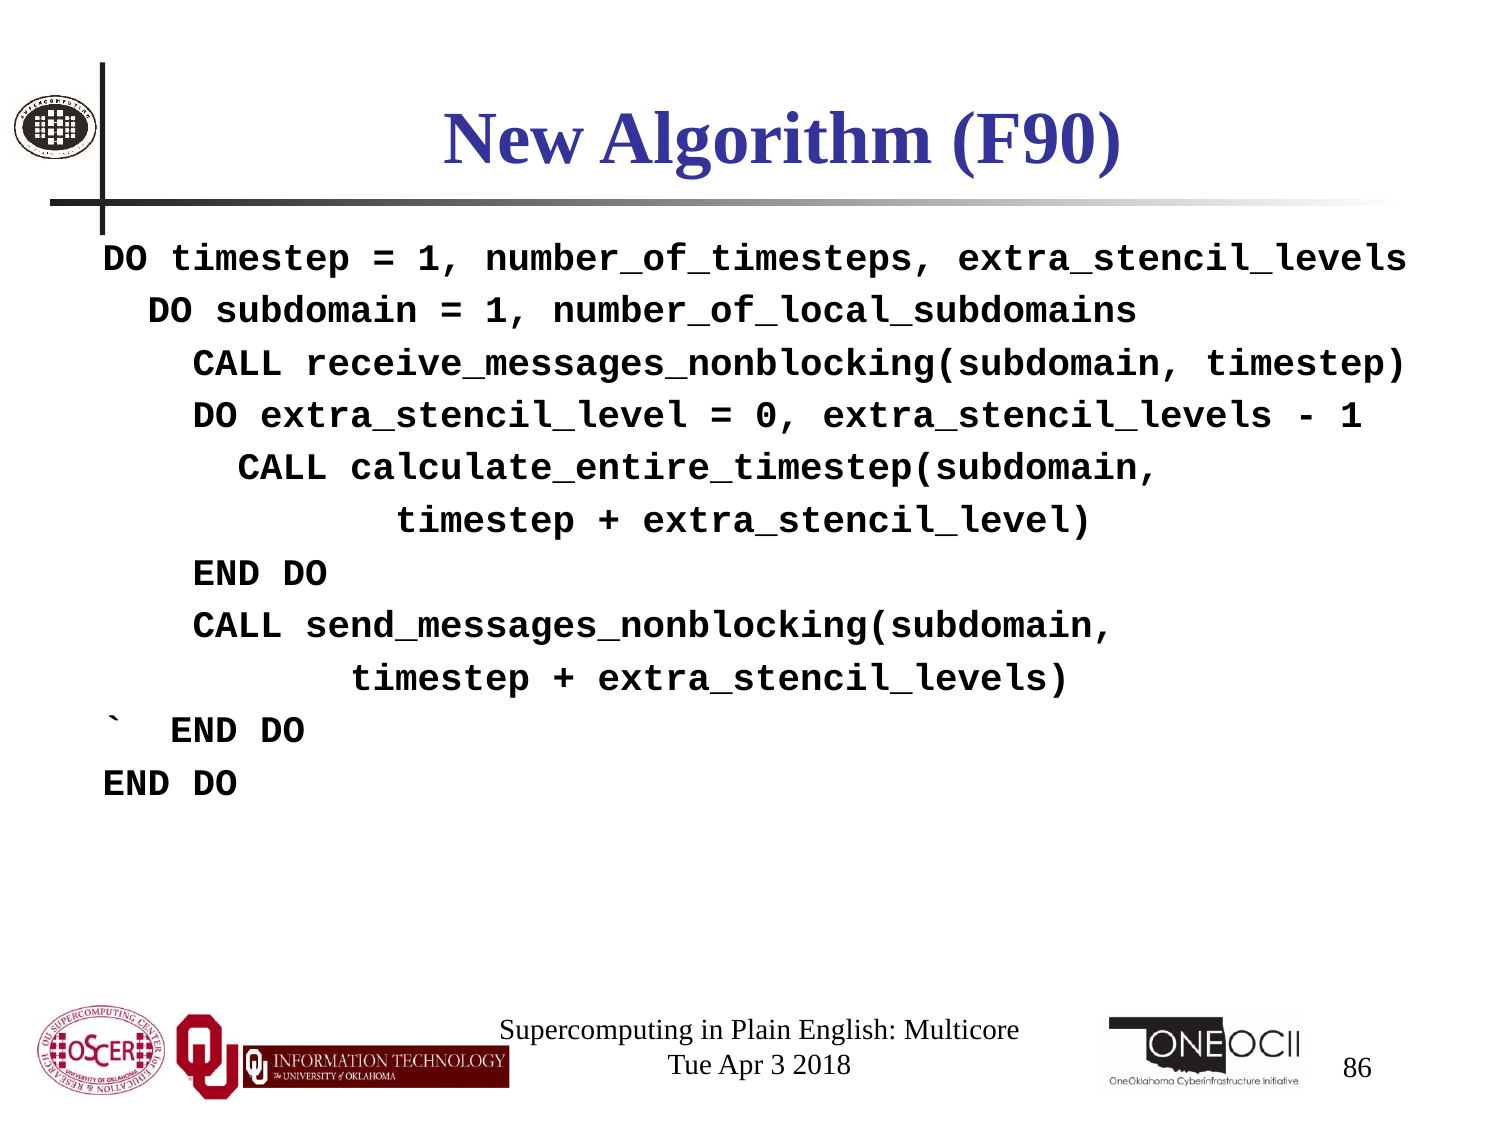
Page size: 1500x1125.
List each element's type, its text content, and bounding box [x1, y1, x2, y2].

picture [37, 1005, 165, 1095]
slide_number 86 [1174, 1015, 1388, 1091]
title New Algorithm (F90) [124, 74, 1442, 187]
picture [12, 94, 98, 161]
footer Supercomputing in Plain English: Multicore Tue Apr 3 2018 [431, 1012, 1088, 1088]
picture [1100, 1013, 1306, 1093]
picture [174, 1012, 513, 1102]
list DO timestep = 1, number_of_timesteps, extra_stencil_levels DO subdomain = 1, number_of_local_subdomains CALL receive_messages_nonblocking(subdomain, timestep) DO extra_stencil_level = 0, extra_stencil_levels - 1 CALL calculate_entire_timestep(subdomain, timestep + extra_stencil_level) END DO CALL send_messages_nonblocking(subdomain, timestep + extra_stencil_levels) ` END DO END DO [87, 224, 1438, 988]
